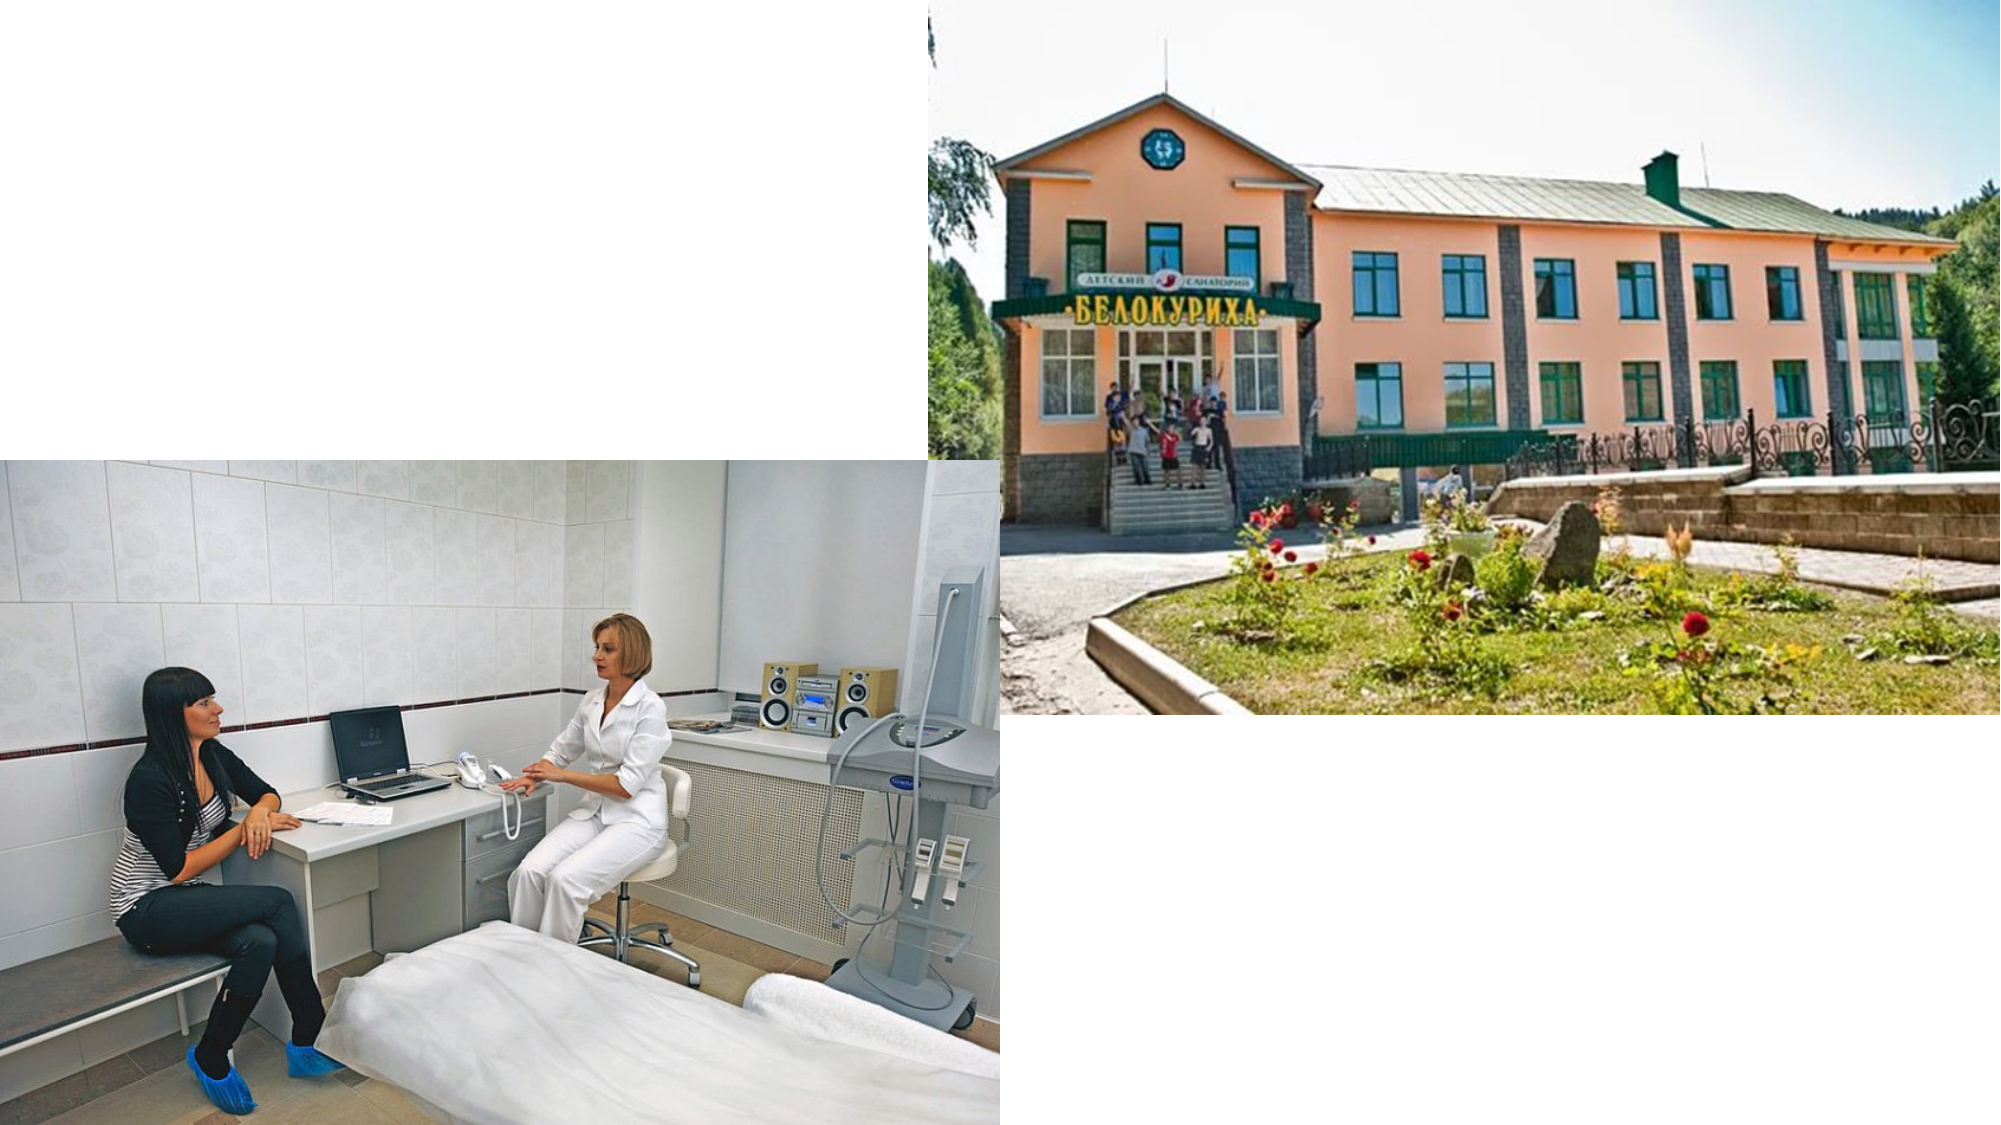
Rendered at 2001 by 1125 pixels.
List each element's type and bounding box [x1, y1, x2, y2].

list [928, 0, 2000, 716]
picture [0, 460, 1000, 1125]
